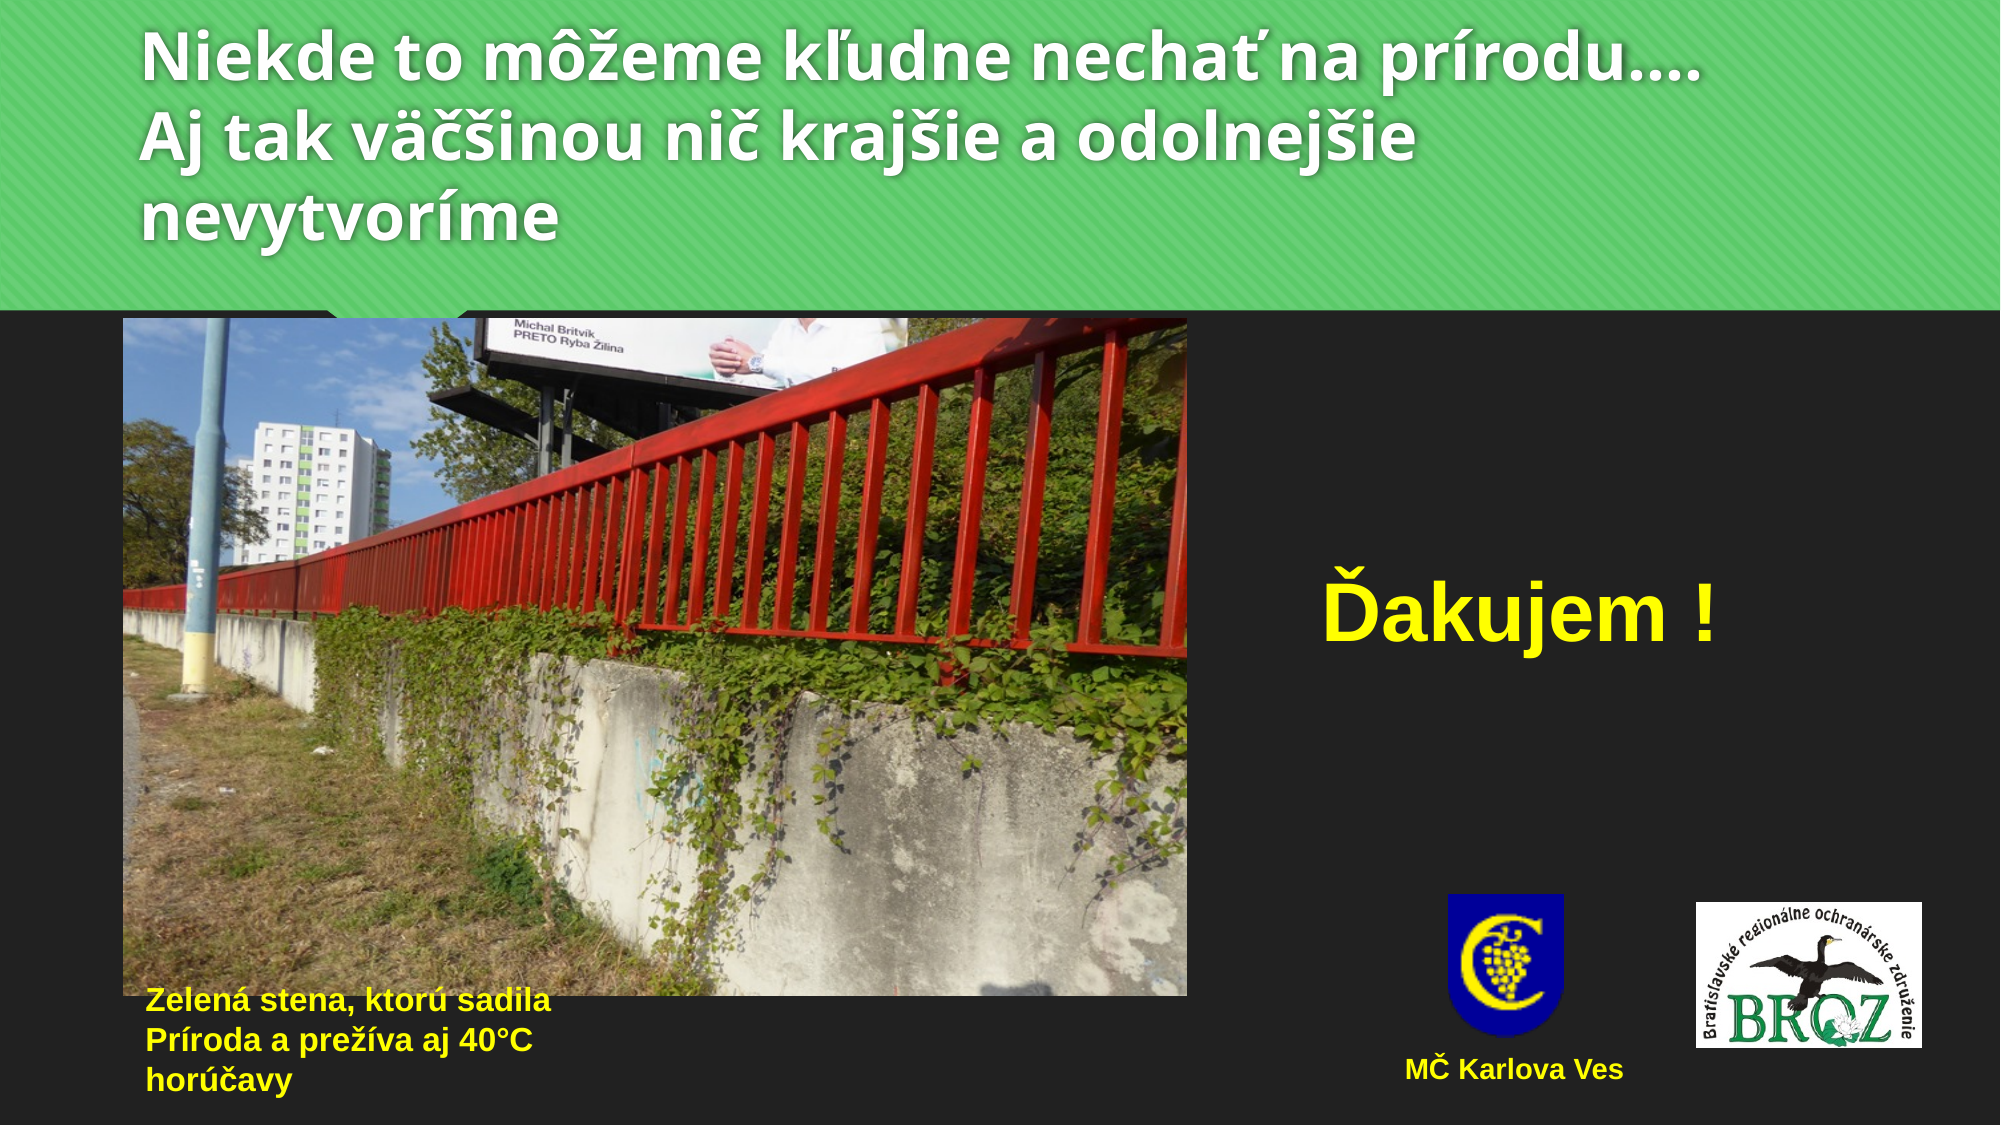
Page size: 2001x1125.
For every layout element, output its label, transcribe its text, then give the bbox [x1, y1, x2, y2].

text_box Zelená stena, ktorú sadila Príroda a prežíva aj 40°C horúčavy [130, 1005, 651, 1106]
picture [1448, 894, 1564, 1038]
picture [1696, 901, 1922, 1049]
title Niekde to môžeme kľudne nechať na prírodu.... Aj tak väčšinou nič krajšie a odolnejšie nevytvoríme [124, 101, 1859, 261]
picture [1, 1, 1999, 996]
text_box MČ Karlova Ves [1390, 1042, 1709, 1093]
text_box Ďakujem ! [1307, 550, 1780, 666]
